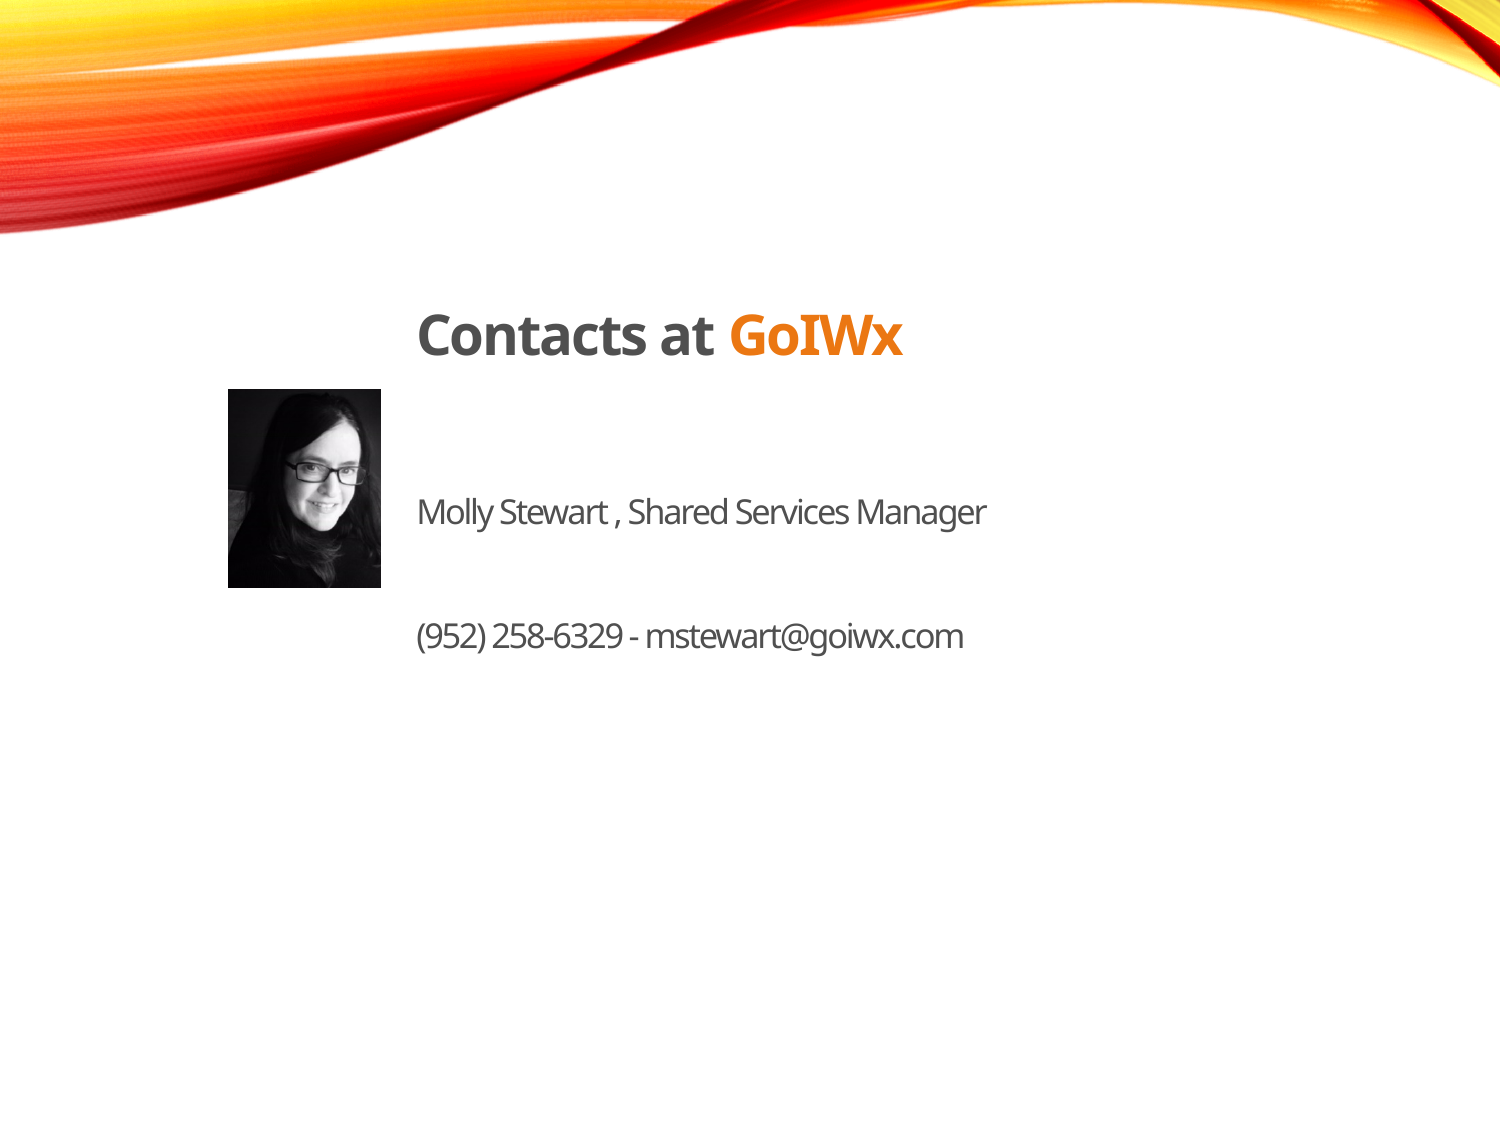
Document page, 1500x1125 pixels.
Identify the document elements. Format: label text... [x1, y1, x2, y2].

picture [228, 388, 381, 588]
text_box Contacts at GoIWx Molly Stewart , Shared Services Manager (952) 258-6329 - mstewart@goiwx.com [0, 295, 1500, 365]
picture [0, 0, 1500, 237]
